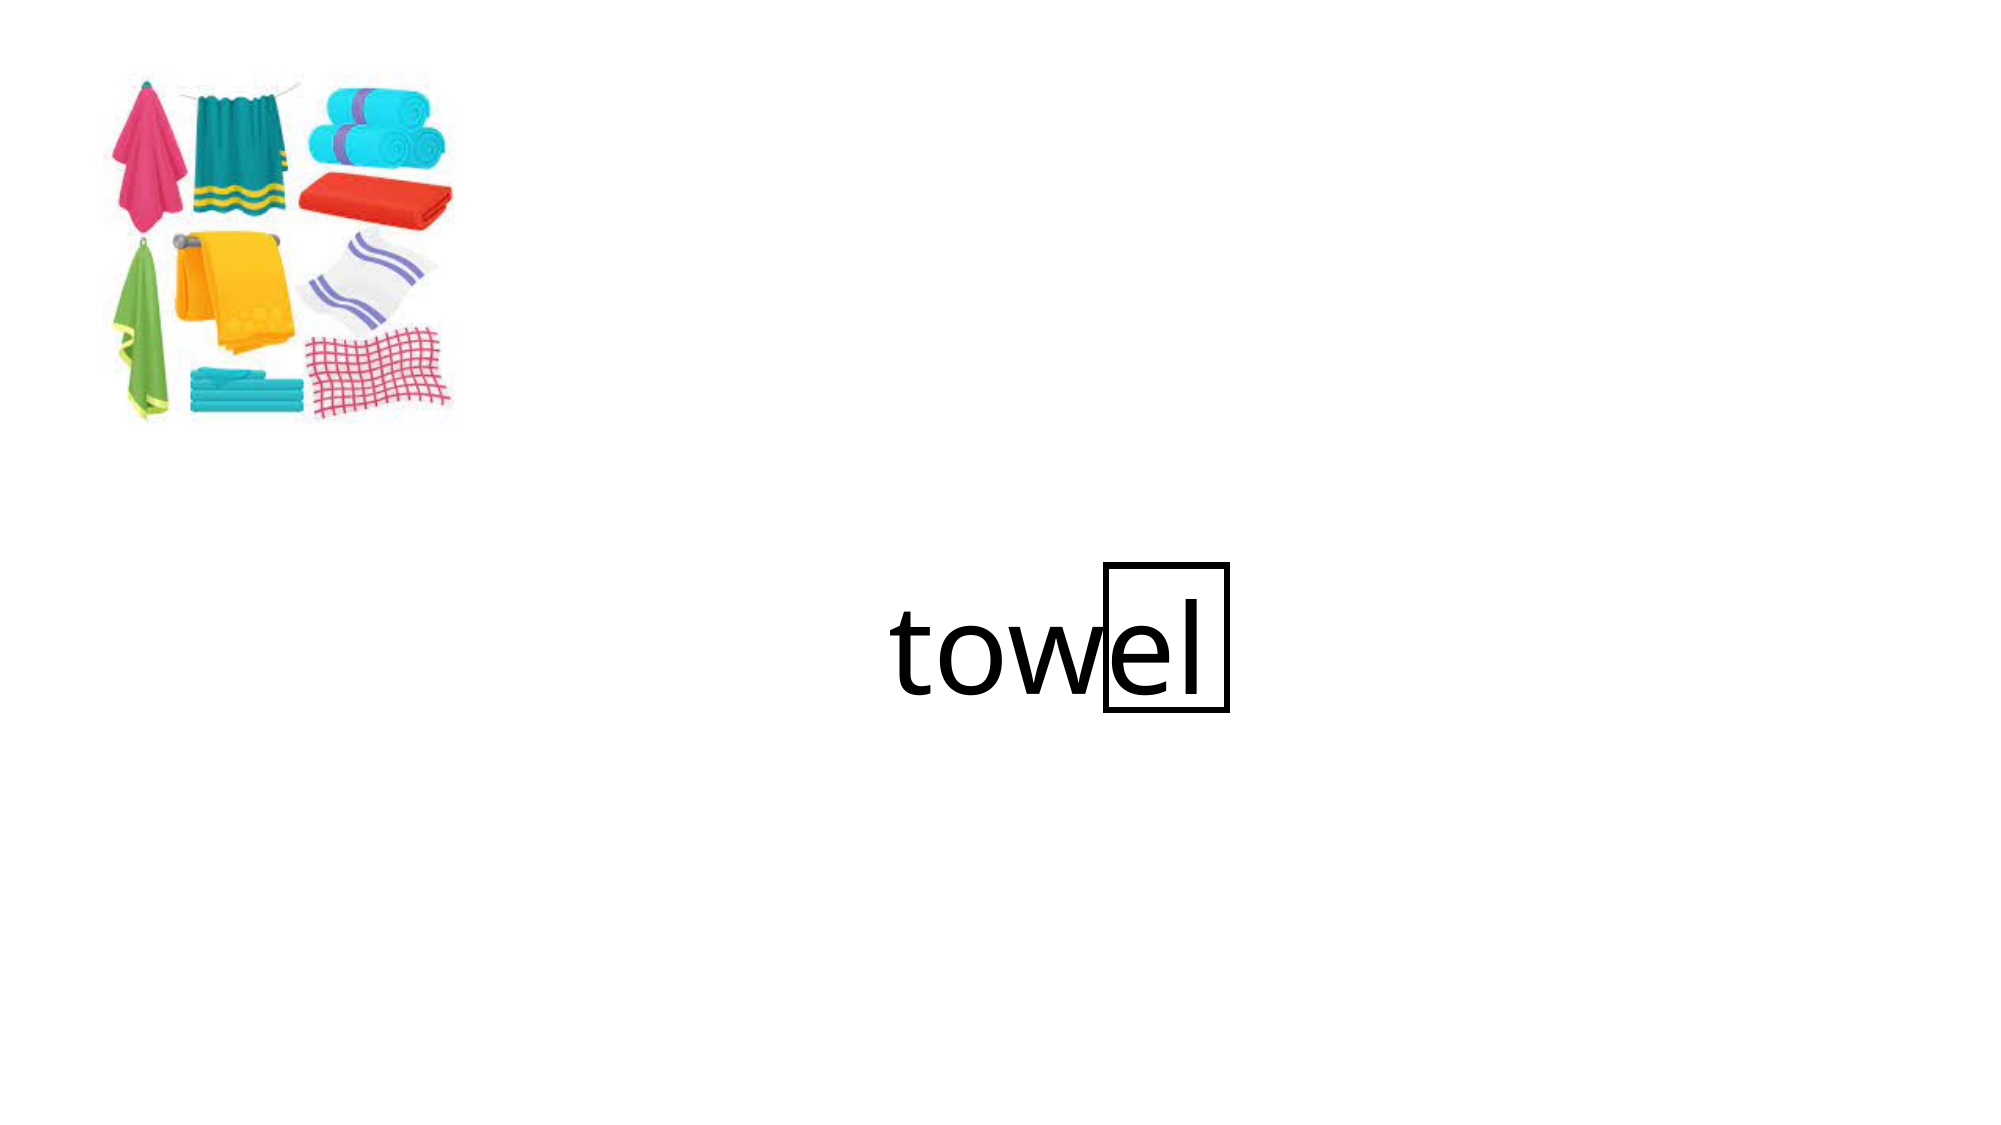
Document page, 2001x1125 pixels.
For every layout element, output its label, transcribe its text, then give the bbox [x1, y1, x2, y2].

text_box [1105, 564, 1228, 711]
picture [103, 73, 456, 425]
title towel [185, 485, 1911, 729]
